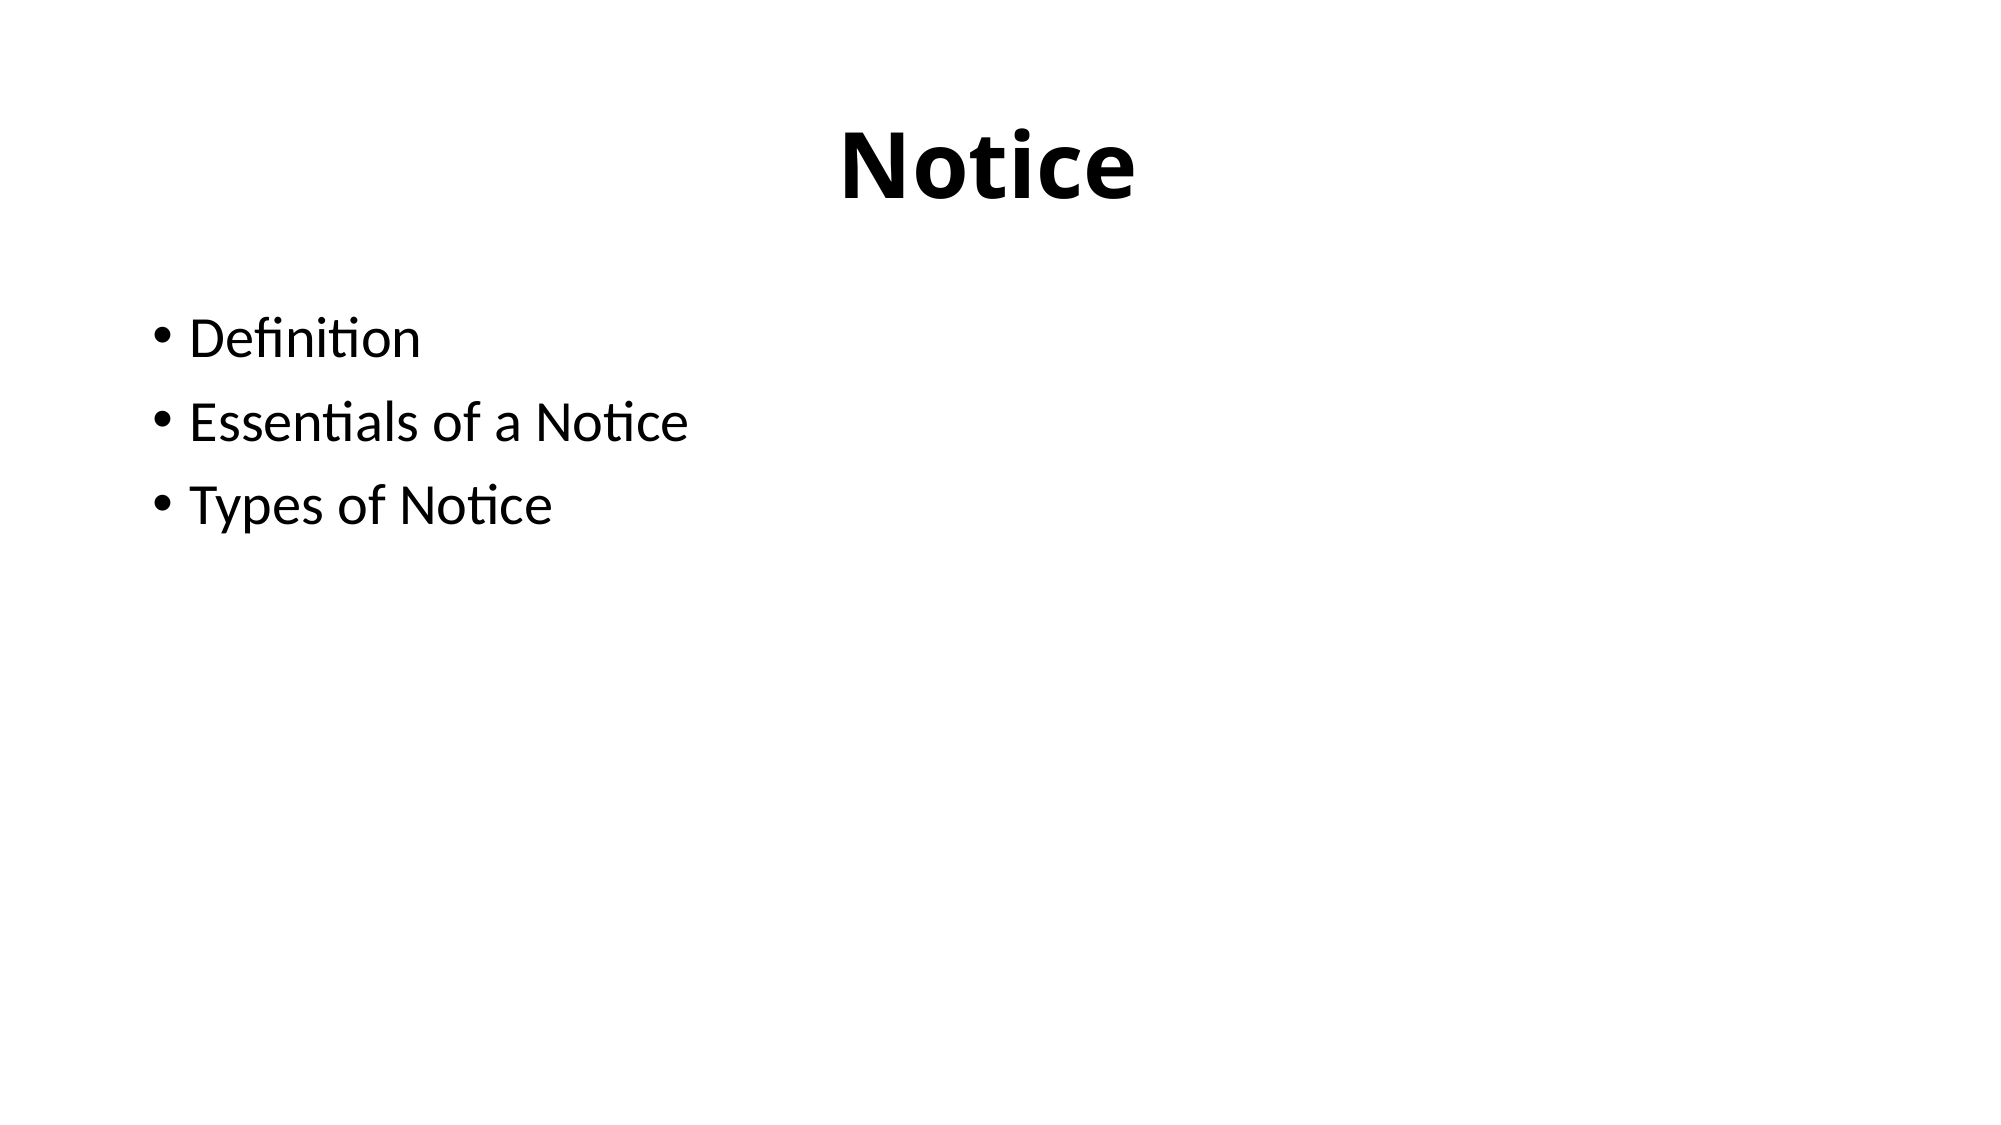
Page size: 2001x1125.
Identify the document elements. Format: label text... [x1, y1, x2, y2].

title Notice [137, 59, 1863, 278]
list Definition Essentials of a Notice Types of Notice [137, 299, 1863, 1014]
